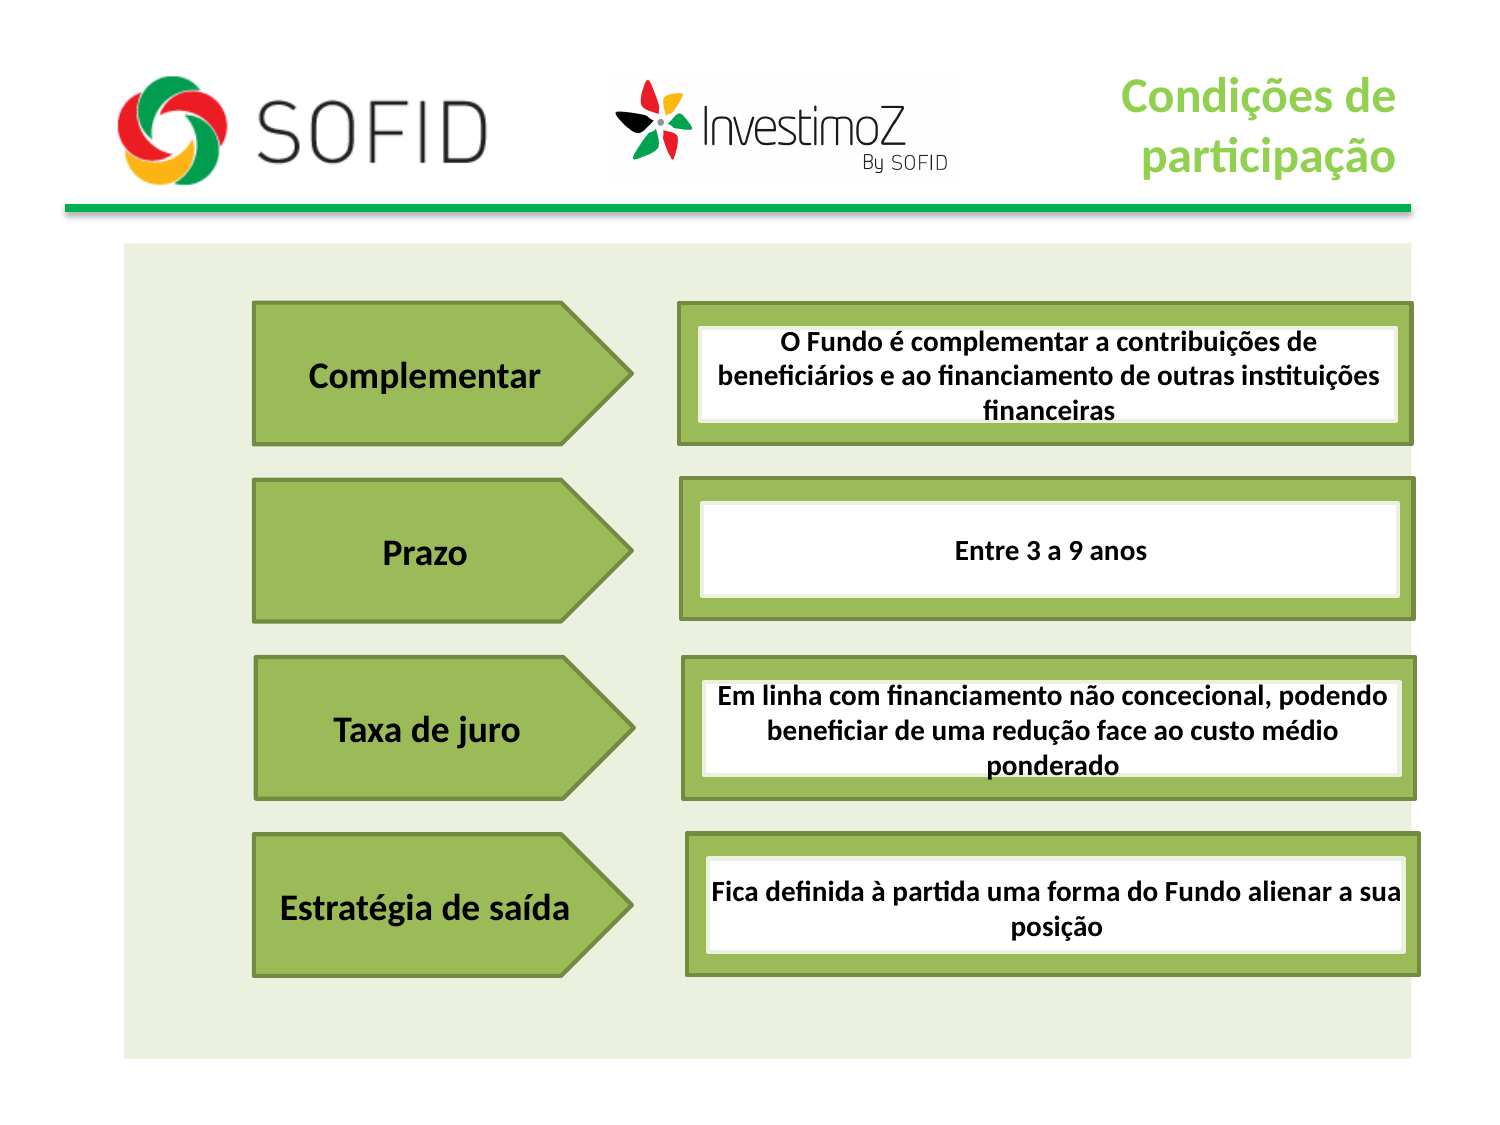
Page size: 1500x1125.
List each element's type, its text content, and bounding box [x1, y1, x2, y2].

picture [111, 42, 550, 207]
text_box Condições de participação [879, 54, 1412, 190]
text_box [706, 950, 1406, 954]
text_box Taxa de juro [253, 654, 636, 801]
text_box Fica definida à partida uma forma do Fundo alienar a sua posição [696, 864, 1418, 950]
picture [607, 74, 956, 185]
text_box Entre 3 a 9 anos [691, 524, 1412, 575]
text_box [685, 831, 1421, 977]
text_box [677, 301, 1414, 446]
text_box Prazo [251, 477, 634, 624]
text_box [706, 856, 1406, 864]
text_box [95, 198, 1446, 387]
text_box O Fundo é complementar a contribuições de beneficiários e ao financiamento de outras instituições financeiras [688, 314, 1410, 434]
text_box [122, 387, 1413, 1061]
text_box Complementar [251, 300, 634, 447]
text_box Em linha com financiamento não concecional, podendo beneficiar de uma redução face ao custo médio ponderado [692, 668, 1414, 789]
text_box [700, 501, 1400, 524]
text_box Estratégia de saída [251, 832, 634, 978]
text_box [681, 655, 1417, 801]
text_box [679, 476, 1416, 621]
text_box [700, 575, 1400, 598]
